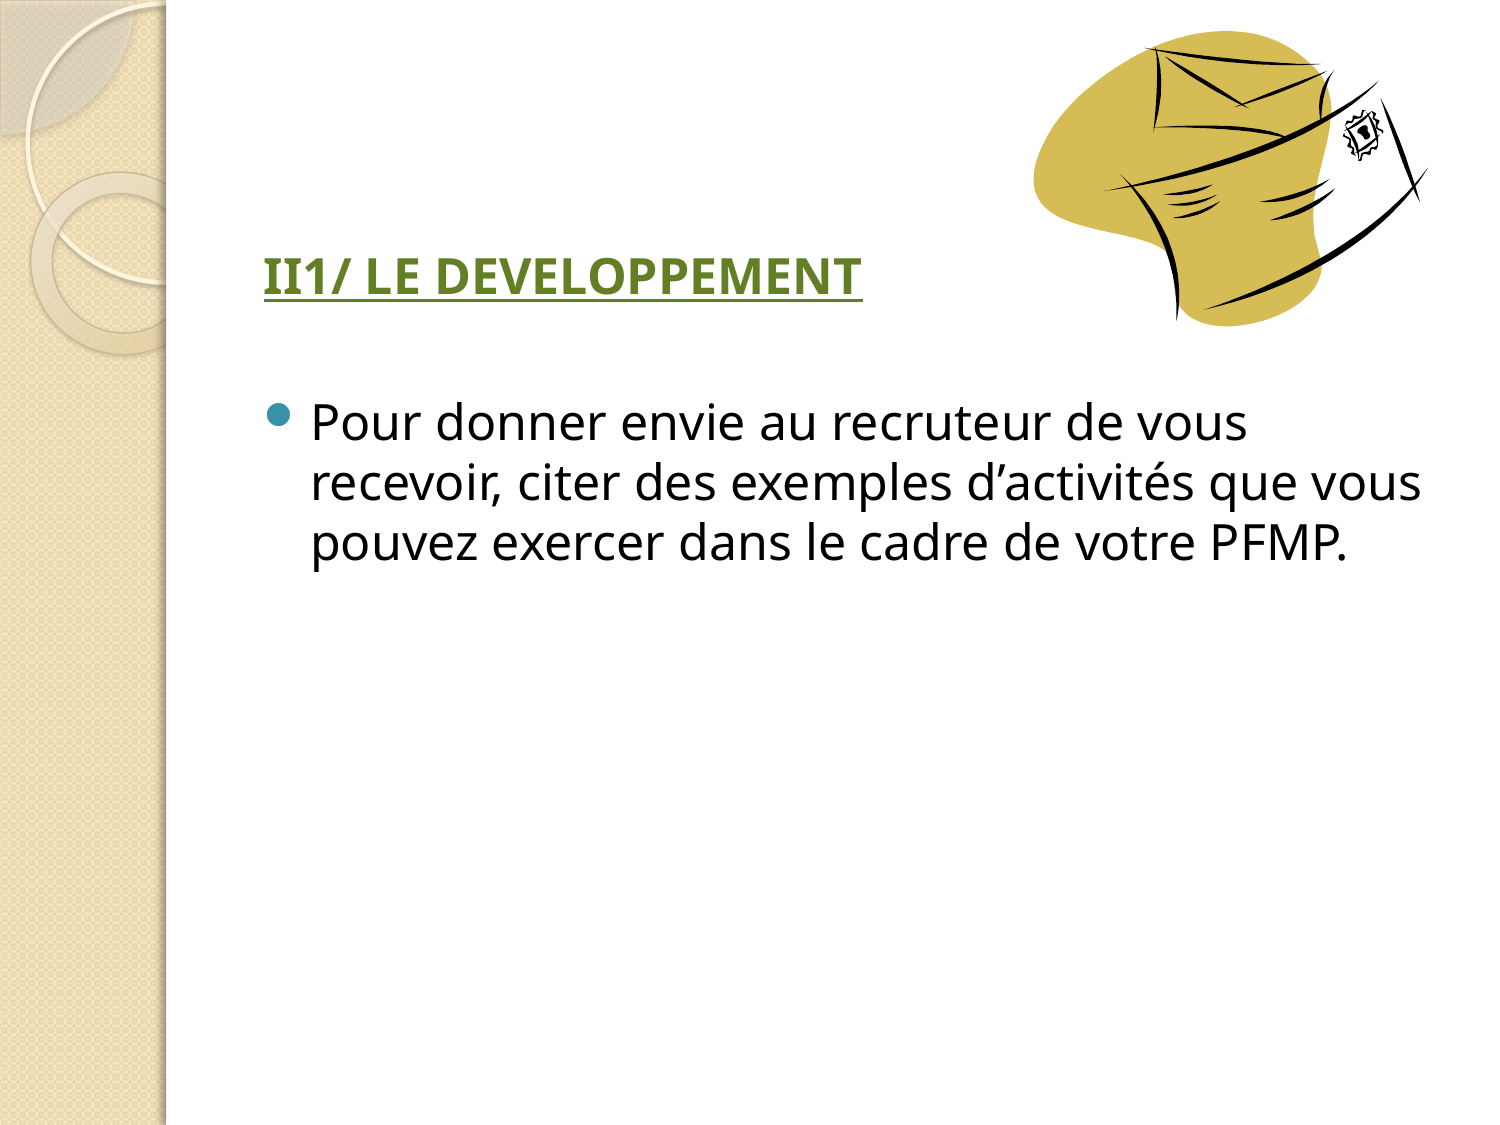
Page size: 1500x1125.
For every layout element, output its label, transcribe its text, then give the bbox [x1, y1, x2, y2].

picture [1033, 30, 1429, 327]
list II1/ LE DEVELOPPEMENT Pour donner envie au recruteur de vous recevoir, citer des exemples d’activités que vous pouvez exercer dans le cadre de votre PFMP. [235, 237, 1466, 1025]
